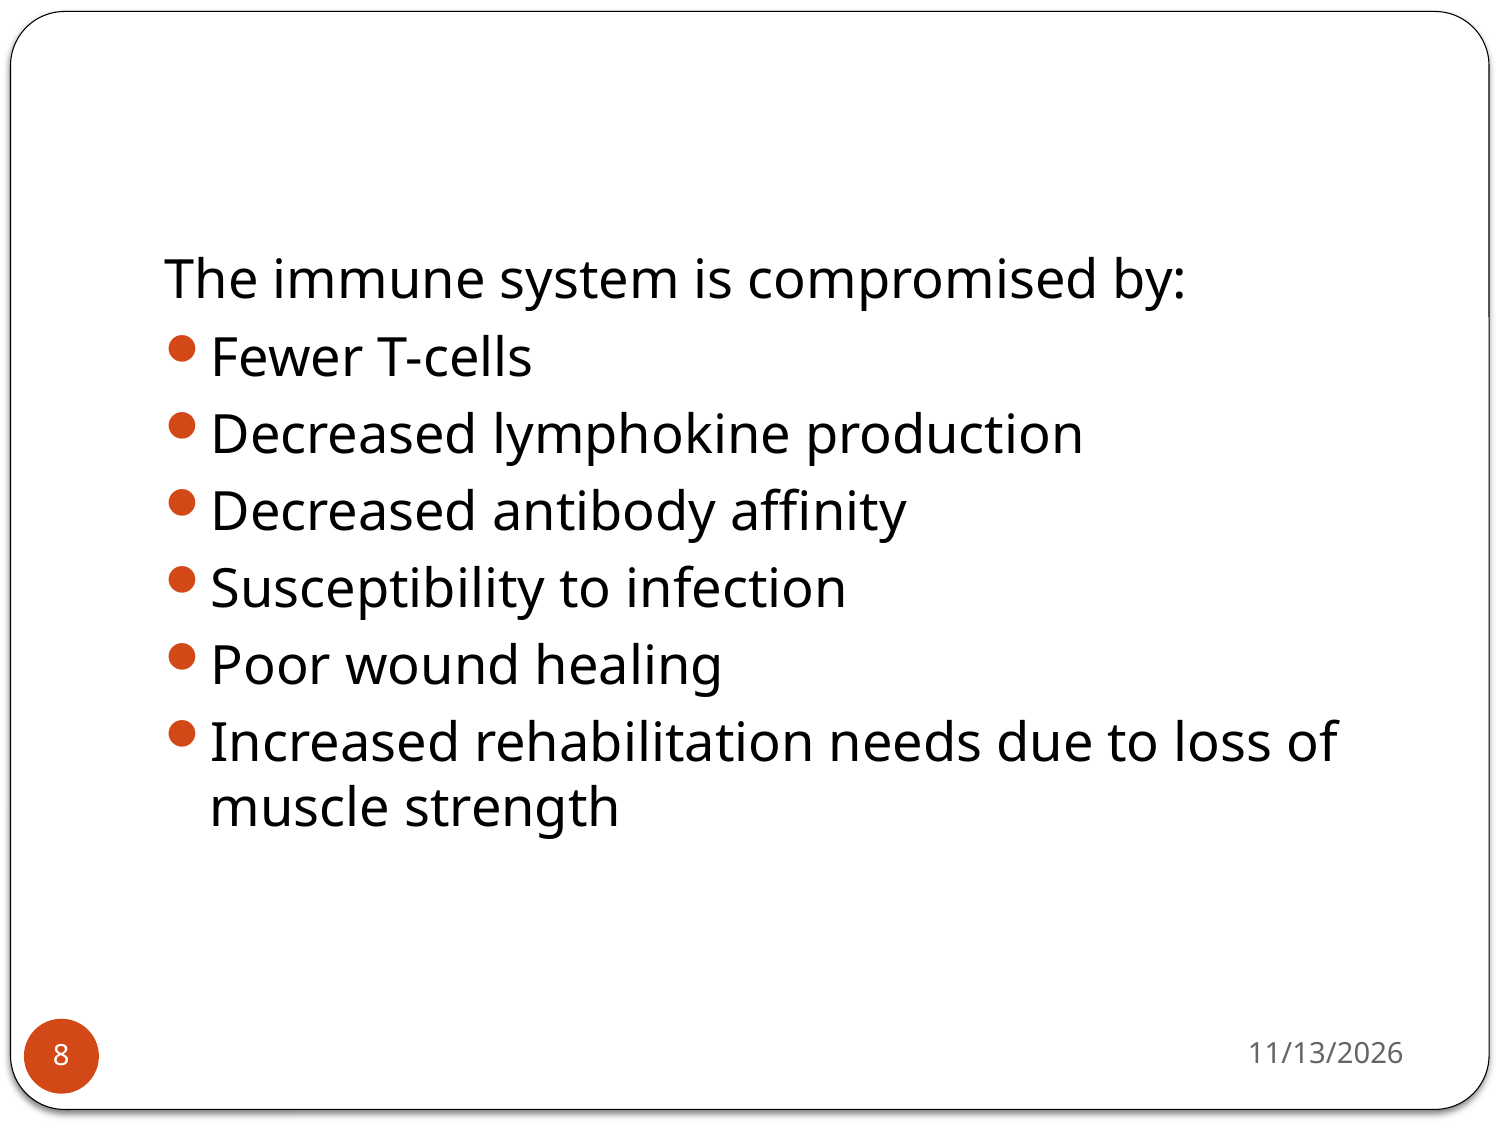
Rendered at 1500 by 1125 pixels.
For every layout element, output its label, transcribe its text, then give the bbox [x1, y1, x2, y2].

slide_number 8 [23, 1018, 99, 1094]
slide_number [1012, 1015, 1419, 1094]
list The immune system is compromised by: Fewer T-cells Decreased lymphokine production Decreased antibody affinity Susceptibility to infection Poor wound healing Increased rehabilitation needs due to loss of muscle strength [150, 237, 1425, 988]
